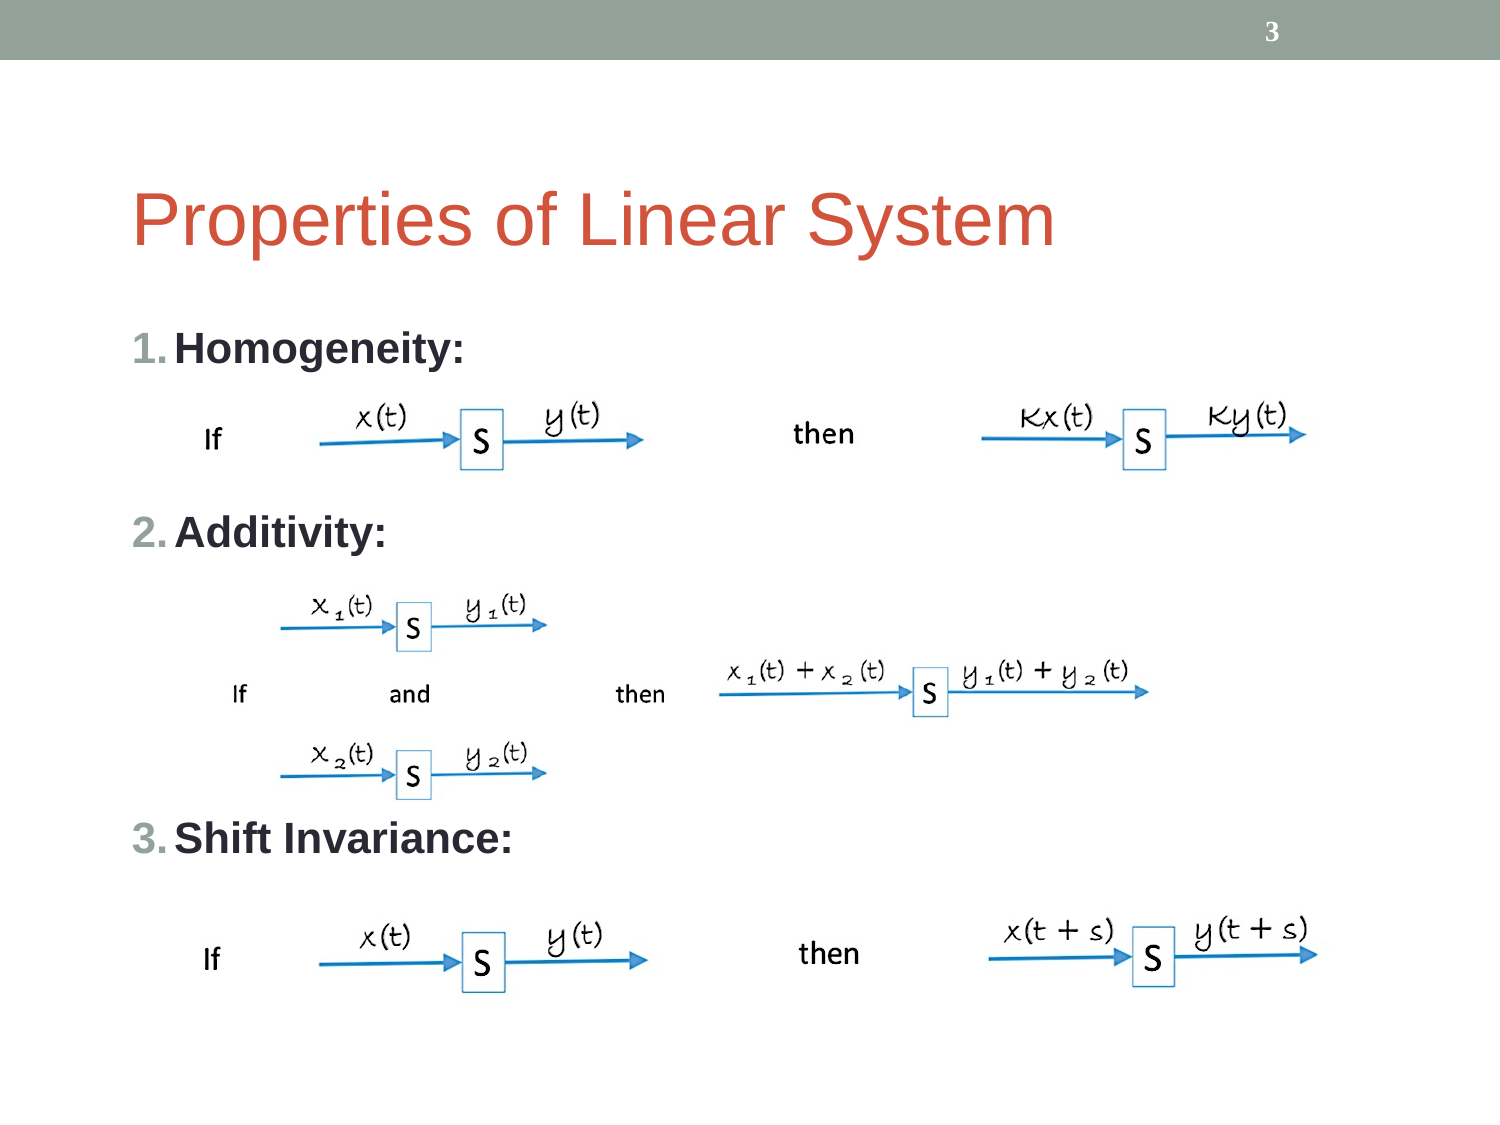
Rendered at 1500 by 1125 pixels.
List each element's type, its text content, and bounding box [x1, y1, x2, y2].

title Properties of Linear System [116, 173, 1310, 258]
picture [146, 900, 1358, 1031]
picture [168, 355, 1358, 513]
picture [146, 557, 1226, 825]
list Homogeneity: Additivity: Shift Invariance: [116, 312, 1274, 944]
text_box ‹#› [1250, 3, 1425, 57]
